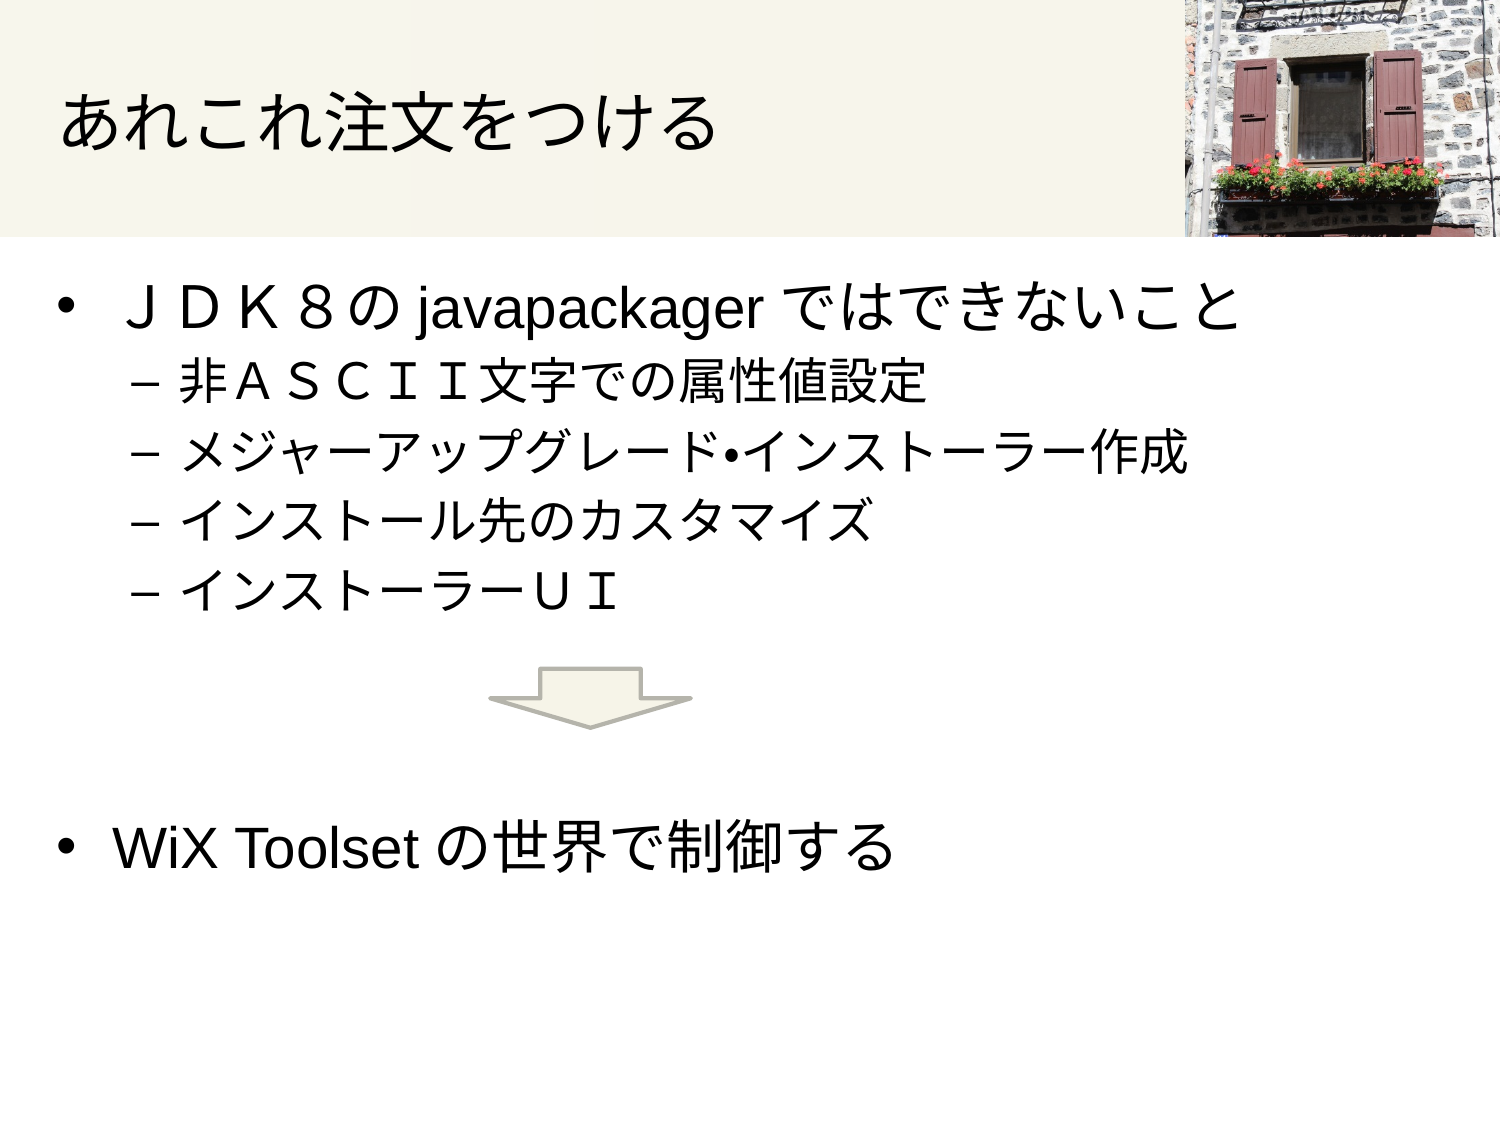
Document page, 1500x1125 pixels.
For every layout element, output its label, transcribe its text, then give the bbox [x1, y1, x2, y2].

picture [1185, 0, 1500, 237]
list ＪＤＫ８のjavapackagerではできないこと 非ＡＳＣＩＩ文字での属性値設定 メジャーアップグレード・インストーラー作成 インストール先のカスタマイズ インストーラーＵＩ WiX Toolsetの世界で制御する [41, 262, 1392, 1005]
title あれこれ注文をつける [41, 45, 1164, 197]
text_box [488, 666, 693, 730]
